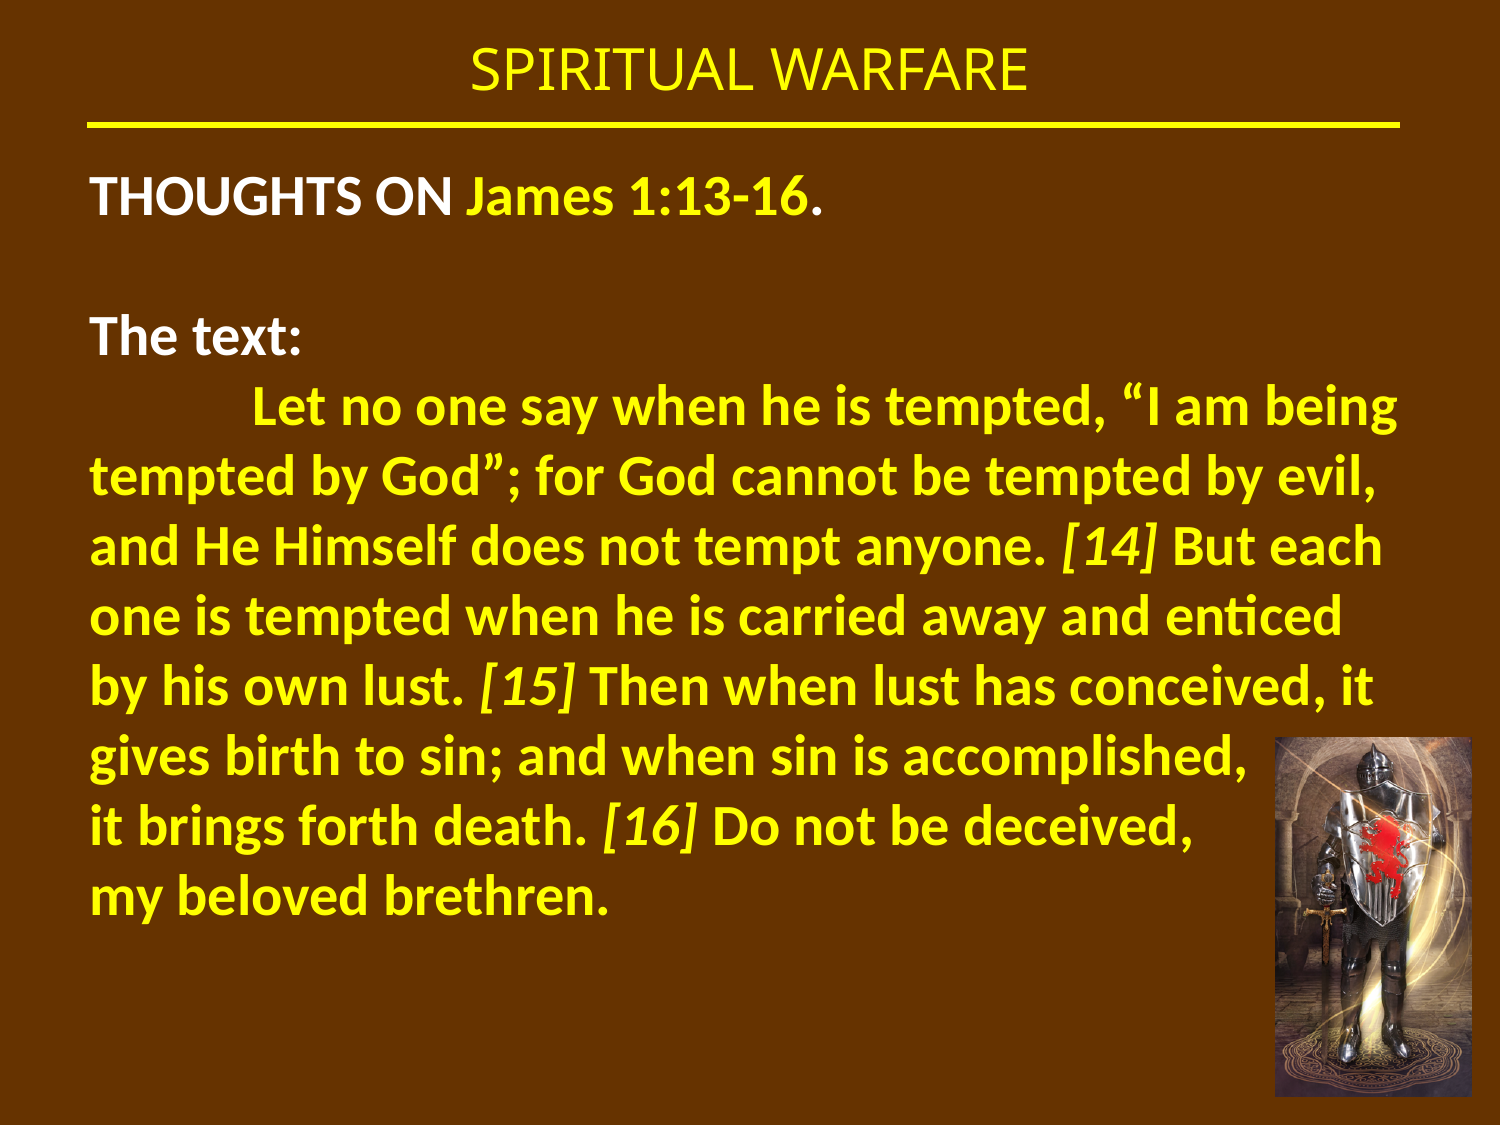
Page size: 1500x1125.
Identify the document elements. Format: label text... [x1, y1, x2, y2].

text_box THOUGHTS ON James 1:13-16. The text: Let no one say when he is tempted, “I am being tempted by God”; for God cannot be tempted by evil, and He Himself does not tempt anyone. [14] But each one is tempted when he is carried away and enticed by his own lust. [15] Then when lust has conceived, it gives birth to sin; and when sin is accomplished, it brings forth death. [16] Do not be deceived, my beloved brethren. [74, 149, 1425, 935]
picture [1274, 737, 1472, 1098]
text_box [87, 24, 1413, 126]
